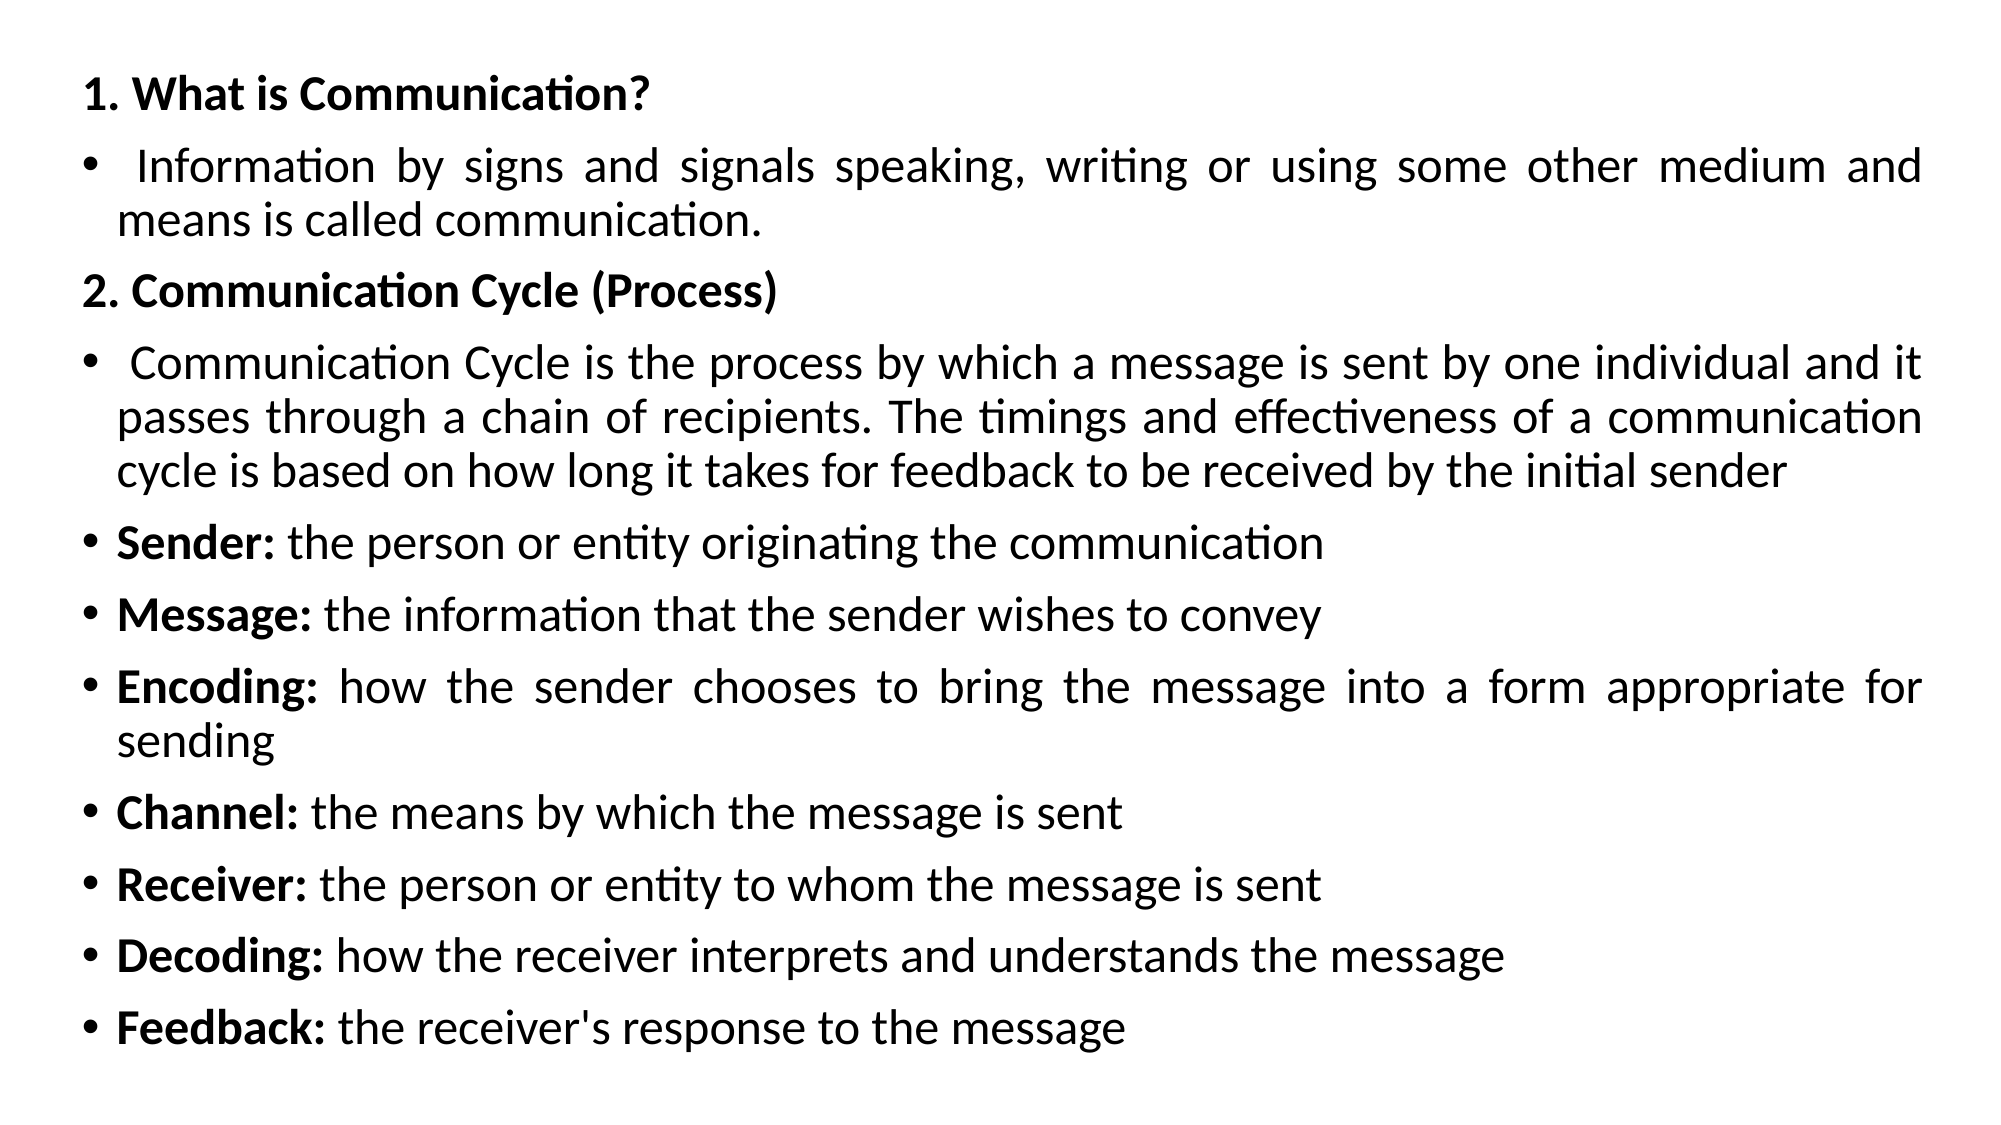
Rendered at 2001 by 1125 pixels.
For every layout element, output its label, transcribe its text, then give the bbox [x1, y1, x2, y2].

list 1. What is Communication? Information by signs and signals speaking, writing or using some other medium and means is called communication. 2. Communication Cycle (Process) Communication Cycle is the process by which a message is sent by one individual and it passes through a chain of recipients. The timings and effectiveness of a communication cycle is based on how long it takes for feedback to be received by the initial sender Sender: the person or entity originating the communication Message: the information that the sender wishes to convey Encoding: how the sender chooses to bring the message into a form appropriate for sending Channel: the means by which the message is sent Receiver: the person or entity to whom the message is sent Decoding: how the receiver interprets and understands the message Feedback: the receiver's response to the message [66, 59, 1940, 1083]
